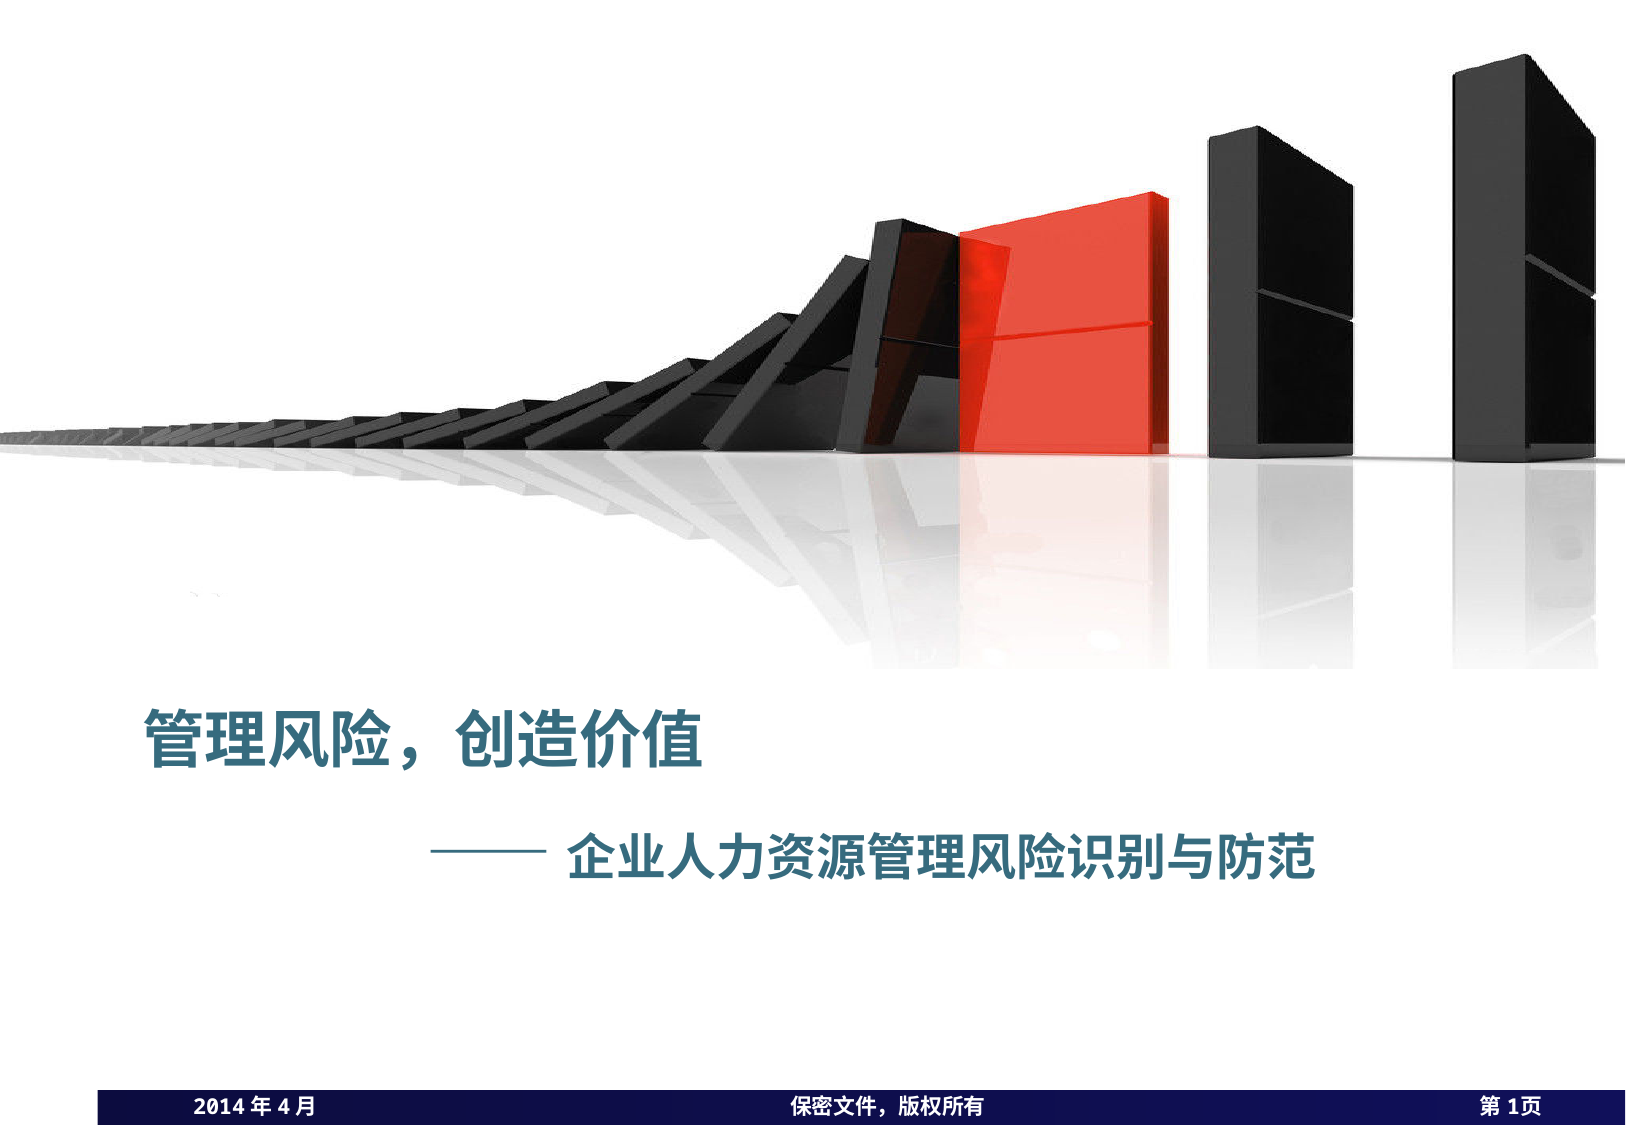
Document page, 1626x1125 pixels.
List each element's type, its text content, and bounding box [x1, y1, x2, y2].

picture [0, 0, 1625, 669]
text_box 管理风险，创造价值 ——企业人力资源管理风险识别与防范 [127, 656, 1616, 894]
